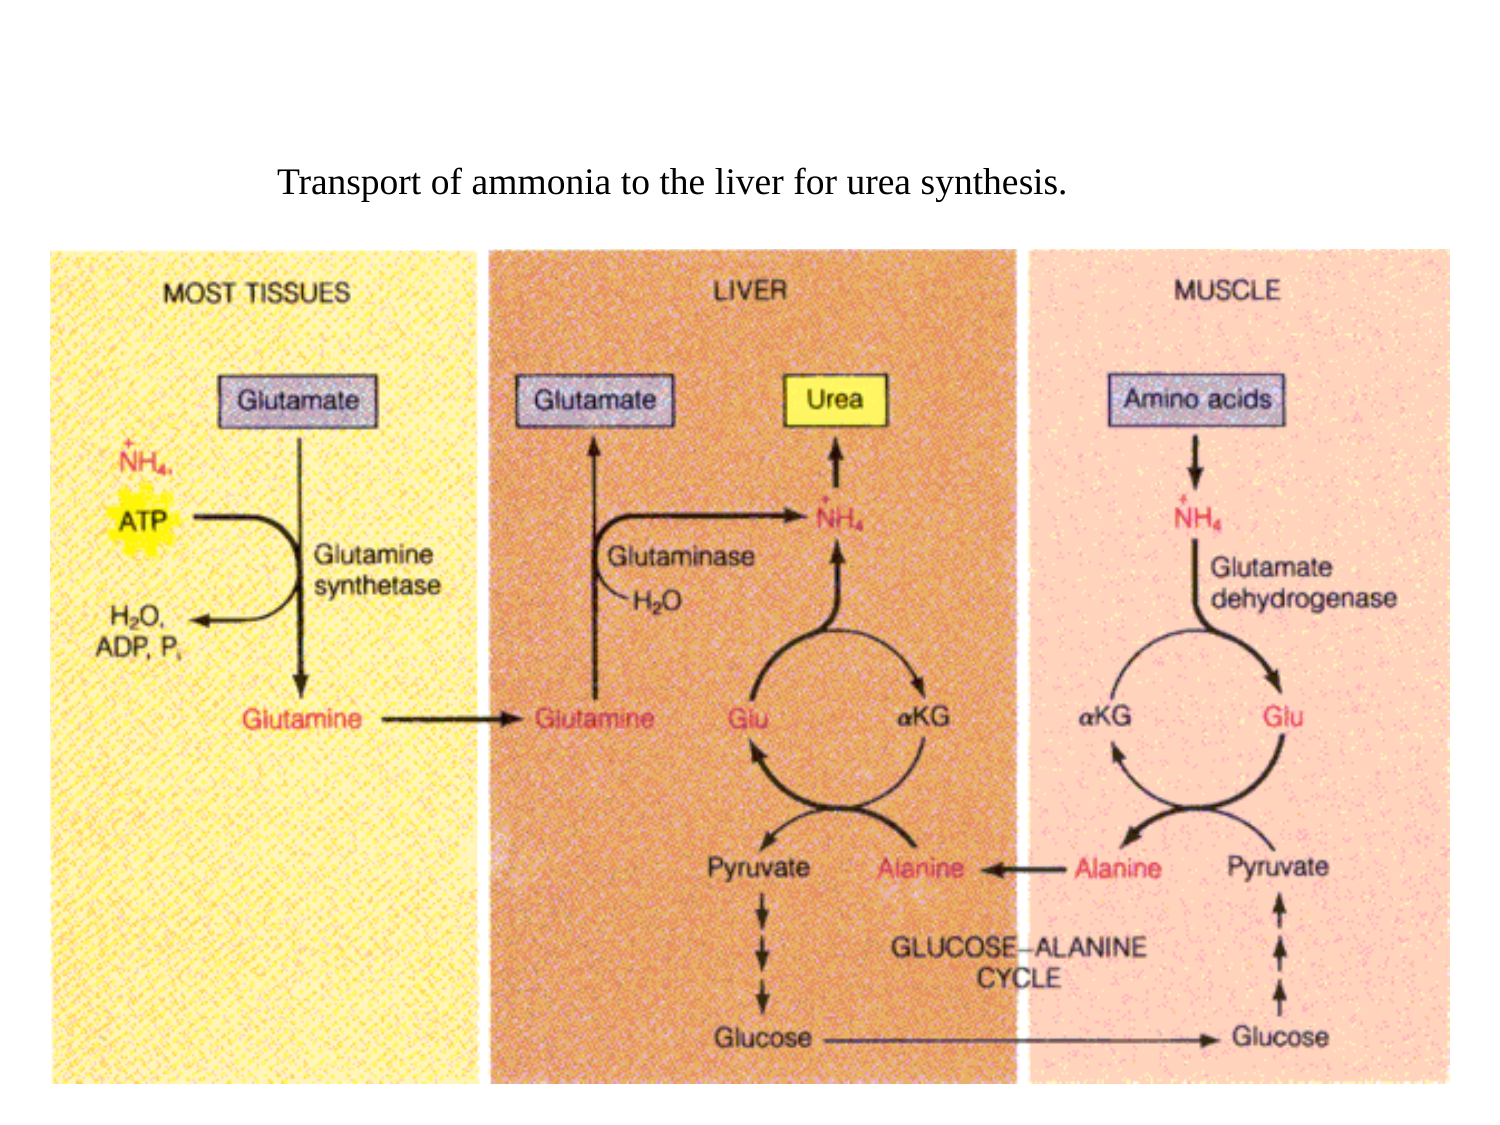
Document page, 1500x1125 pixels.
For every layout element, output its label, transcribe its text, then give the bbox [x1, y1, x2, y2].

picture [49, 249, 1451, 1084]
text_box Transport of ammonia to the liver for urea synthesis. [262, 149, 1084, 210]
